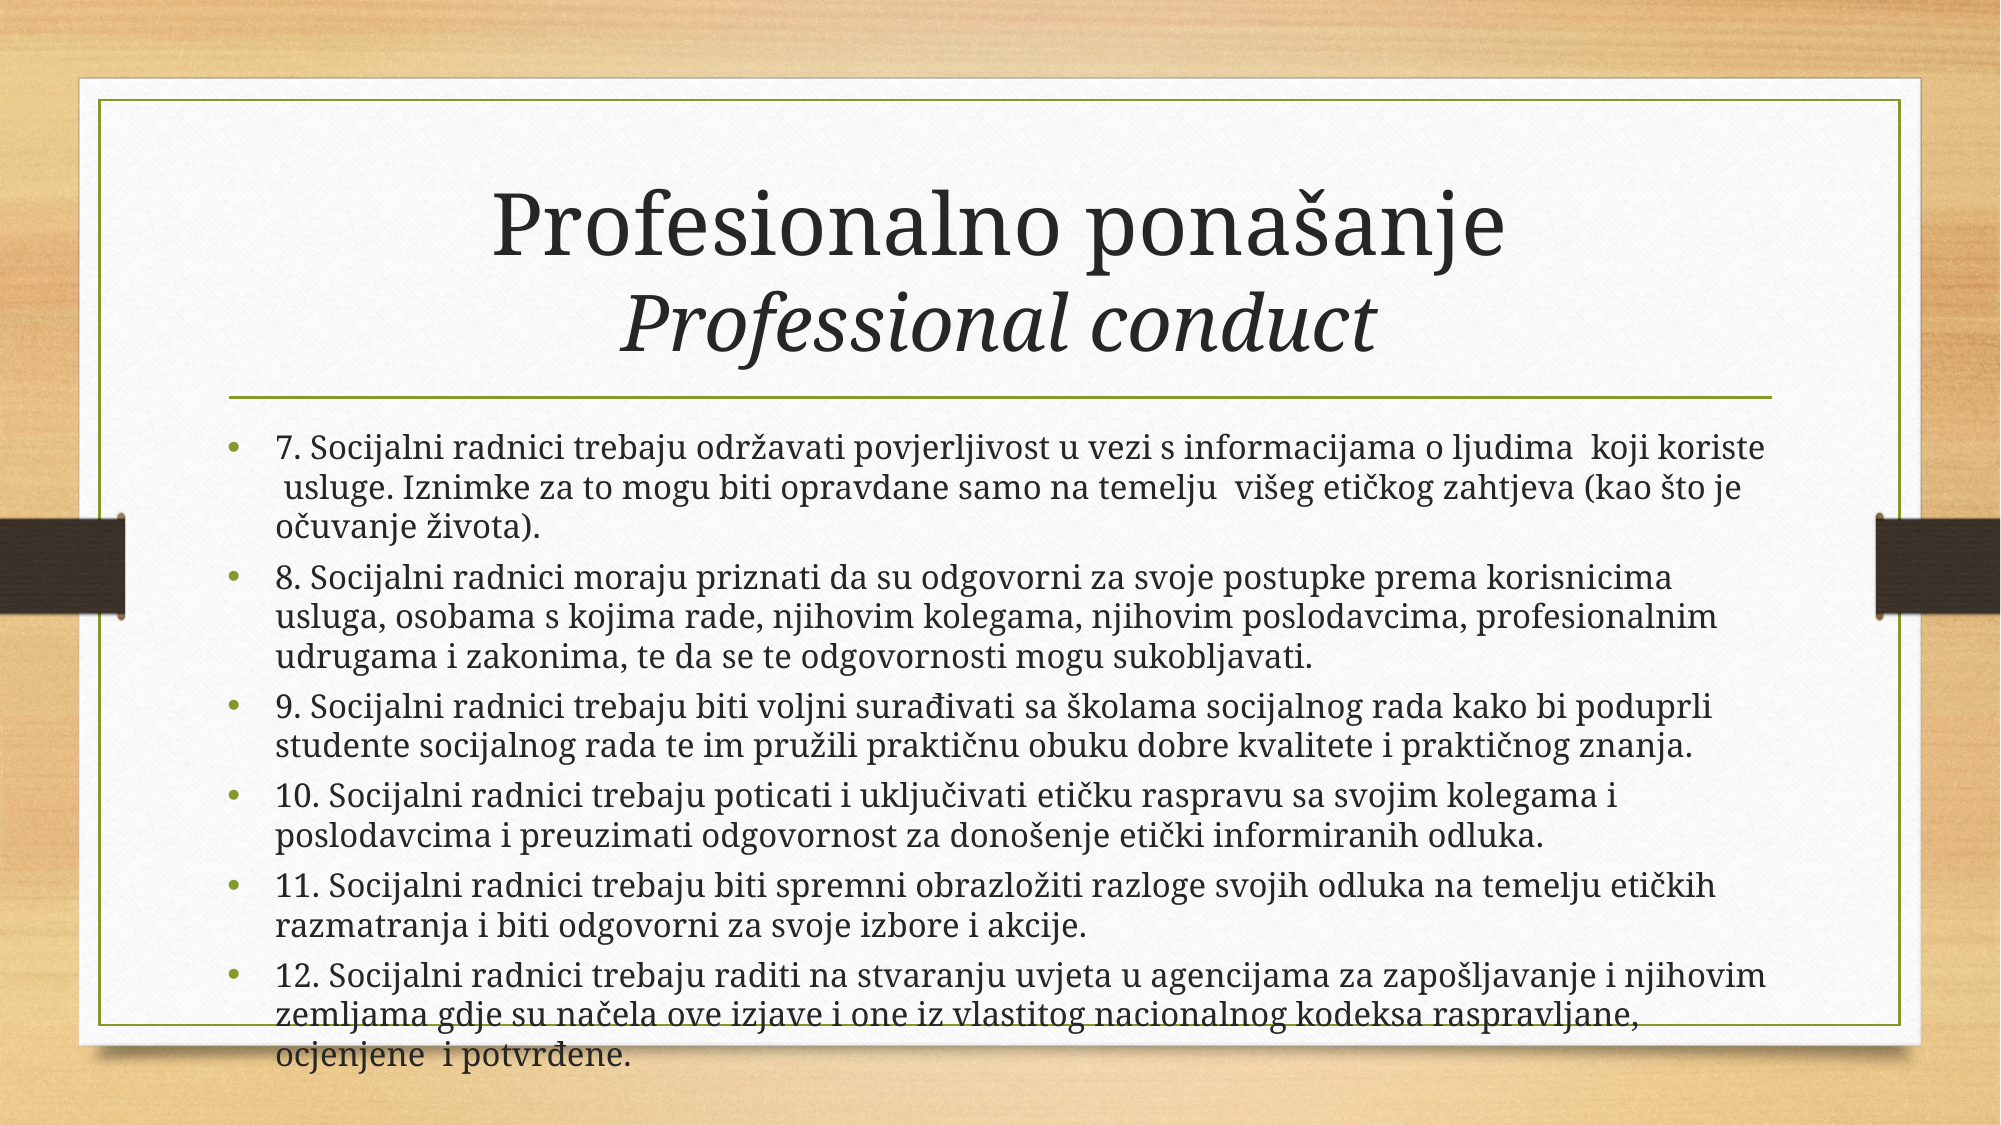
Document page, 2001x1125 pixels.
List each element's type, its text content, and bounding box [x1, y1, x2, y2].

title Profesionalno ponašanje Professional conduct [212, 161, 1788, 375]
list 7. Socijalni radnici trebaju održavati povjerljivost u vezi s informacijama o ljudima koji koriste usluge. Iznimke za to mogu biti opravdane samo na temelju višeg etičkog zahtjeva (kao što je očuvanje života). 8. Socijalni radnici moraju priznati da su odgovorni za svoje postupke prema korisnicima usluga, osobama s kojima rade, njihovim kolegama, njihovim poslodavcima, profesionalnim udrugama i zakonima, te da se te odgovornosti mogu sukobljavati. 9. Socijalni radnici trebaju biti voljni surađivati ​​sa školama socijalnog rada kako bi poduprli studente socijalnog rada te im pružili praktičnu obuku dobre kvalitete i praktičnog znanja. 10. Socijalni radnici trebaju poticati i uključivati ​​etičku raspravu sa svojim kolegama i poslodavcima i preuzimati odgovornost za donošenje etički informiranih odluka. 11. Socijalni radnici trebaju biti spremni obrazložiti razloge svojih odluka na temelju etičkih razmatranja i biti odgovorni za svoje izbore i akcije. 12. Socijalni radnici trebaju raditi na stvaranju uvjeta u agencijama za zapošljavanje i njihovim zemljama gdje su načela ove izjave i one iz vlastitog nacionalnog kodeksa raspravljane, ocjenjene i potvrđene. [212, 419, 1788, 1101]
picture [0, 0, 2001, 1125]
